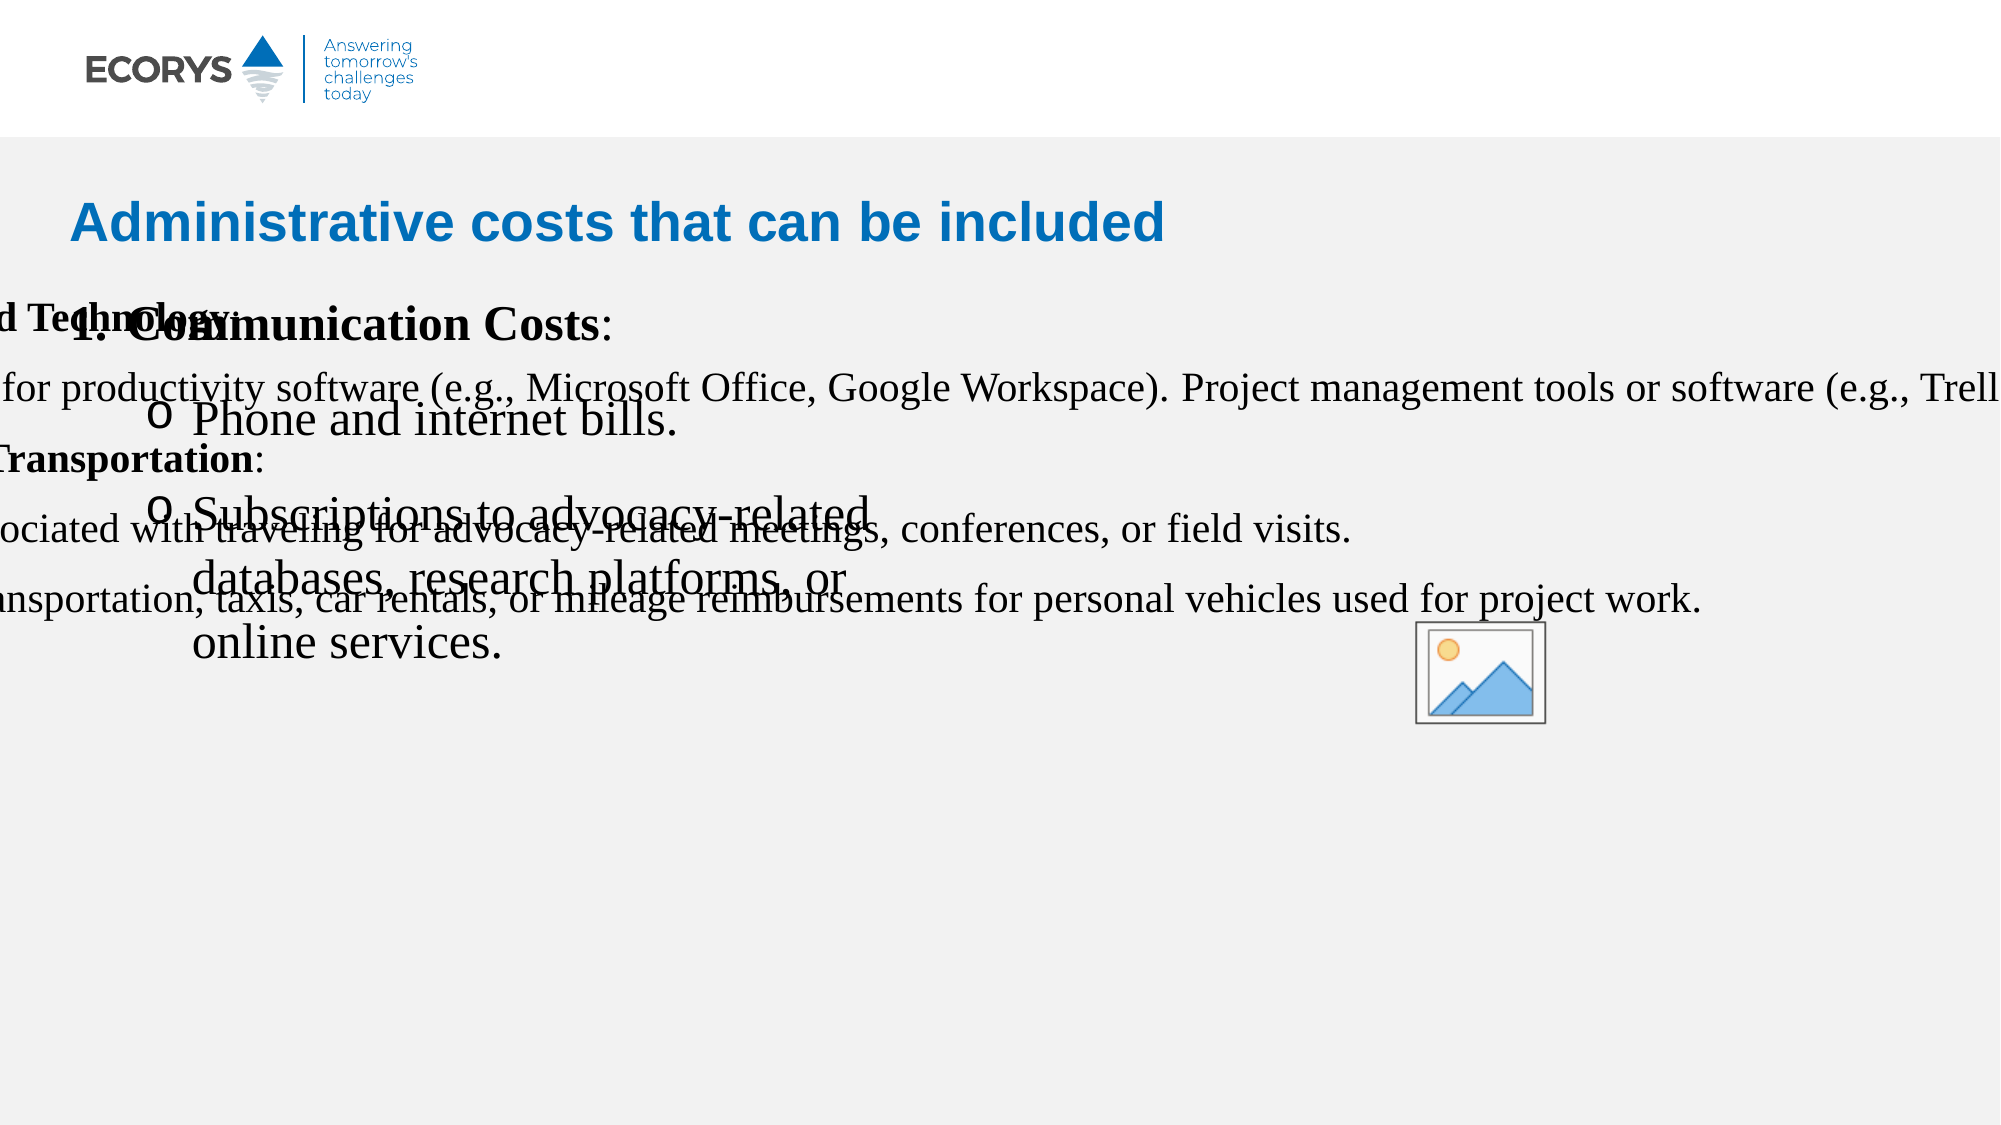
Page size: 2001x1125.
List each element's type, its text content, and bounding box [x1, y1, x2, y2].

list Communication Costs: Phone and internet bills. Subscriptions to advocacy-related databases, research platforms, or online services. [55, 278, 984, 1067]
picture [1016, 278, 1945, 1067]
title Administrative costs that can be included [55, 168, 1780, 279]
